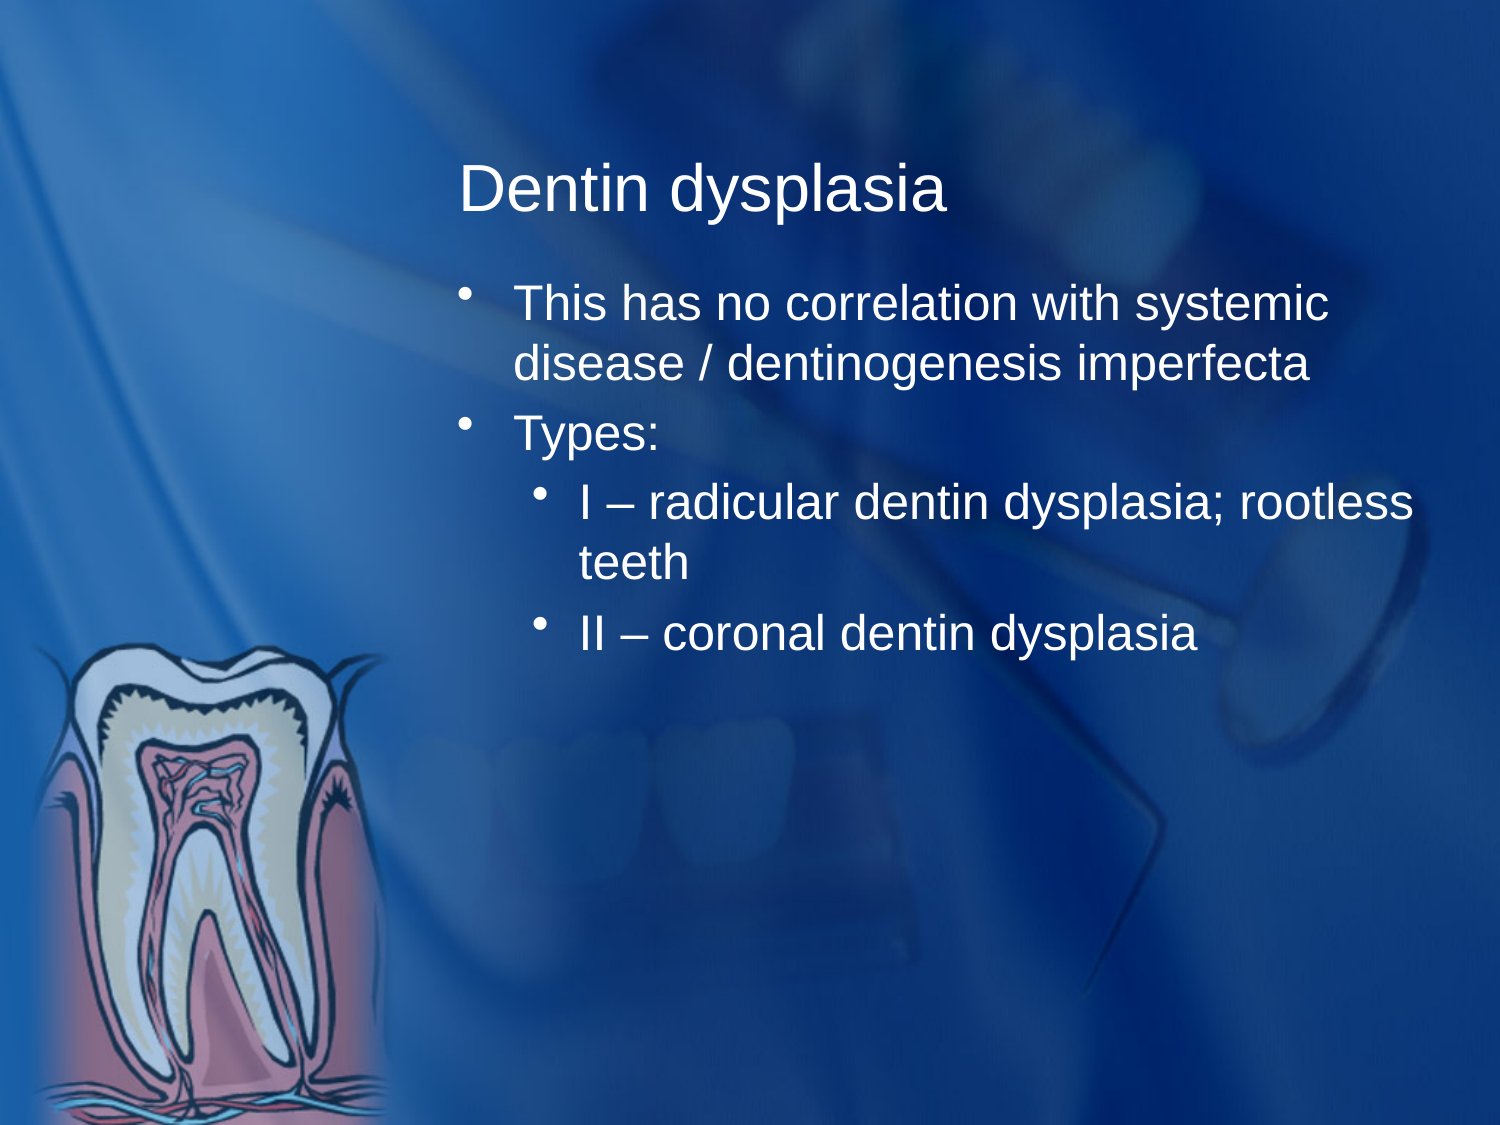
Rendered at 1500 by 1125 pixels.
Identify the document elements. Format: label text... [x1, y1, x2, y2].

title Dentin dysplasia [443, 44, 1480, 233]
picture [0, 0, 1500, 1125]
list This has no correlation with systemic disease / dentinogenesis imperfecta Types: I – radicular dentin dysplasia; rootless teeth II – coronal dentin dysplasia [441, 262, 1480, 1006]
